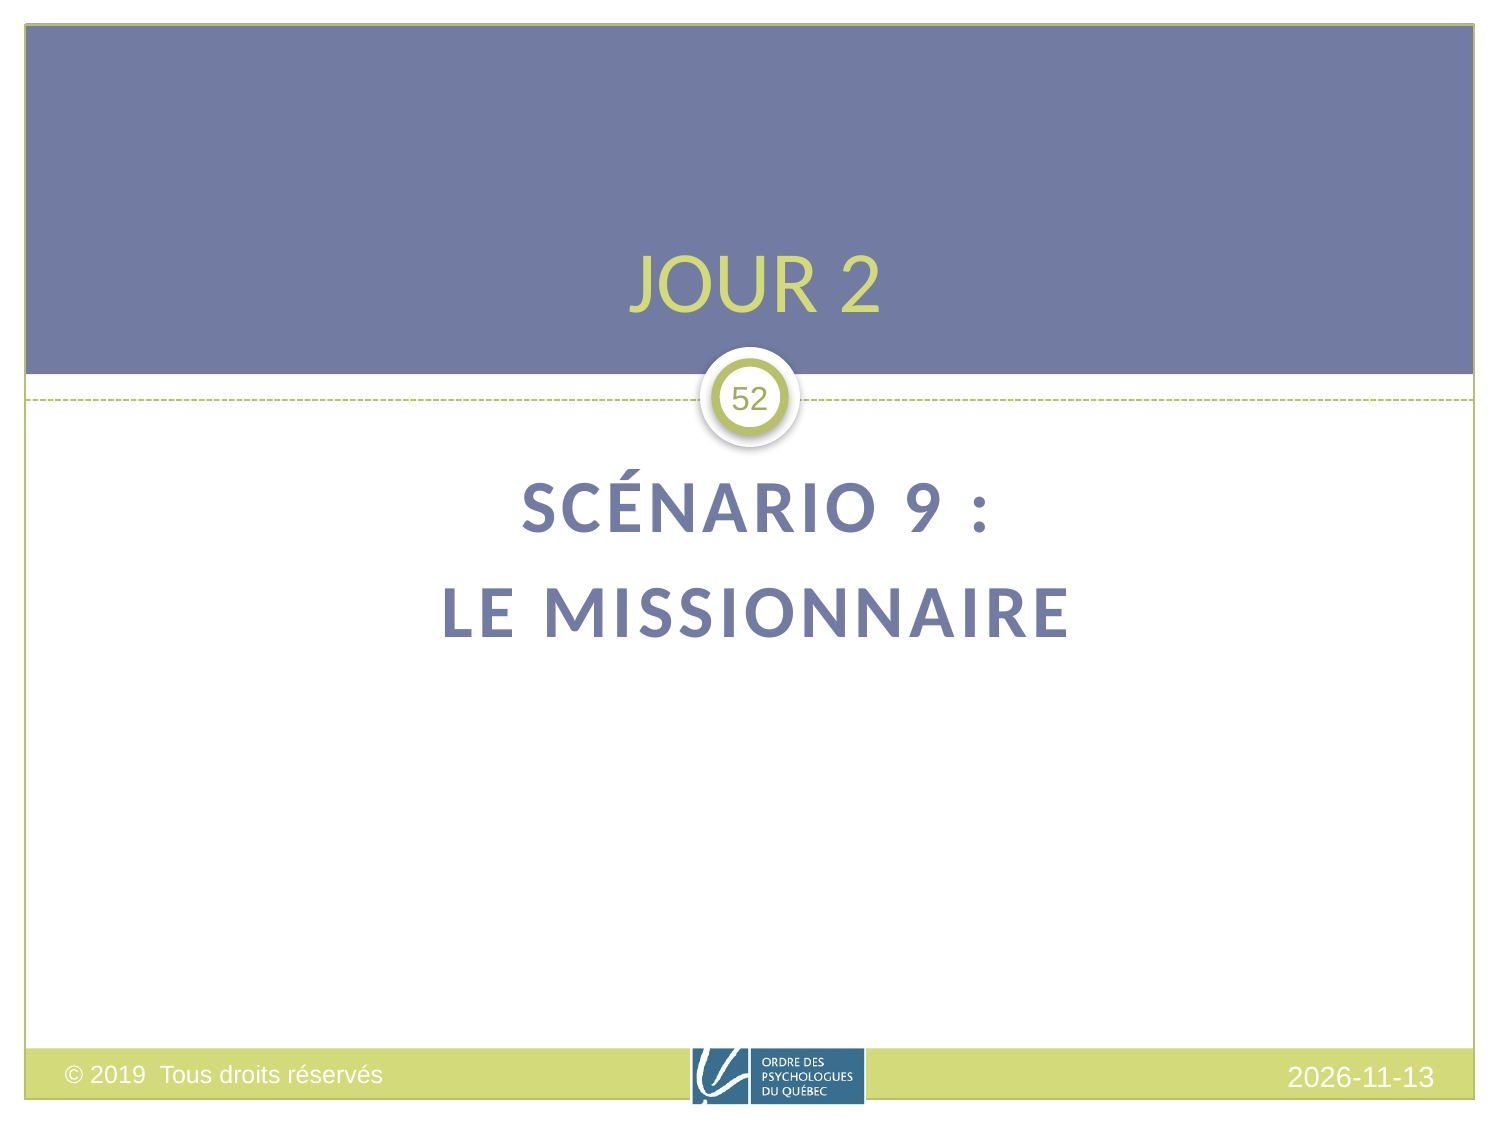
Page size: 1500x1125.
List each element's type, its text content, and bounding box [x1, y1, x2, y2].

footer © 2019 Tous droits réservés [50, 1051, 638, 1112]
slide_number 52 [712, 360, 788, 434]
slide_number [950, 1050, 1450, 1111]
list Scénario 9 : Le missionnaire [224, 450, 1288, 725]
title JOUR 2 [118, 87, 1394, 338]
picture [690, 1046, 876, 1109]
